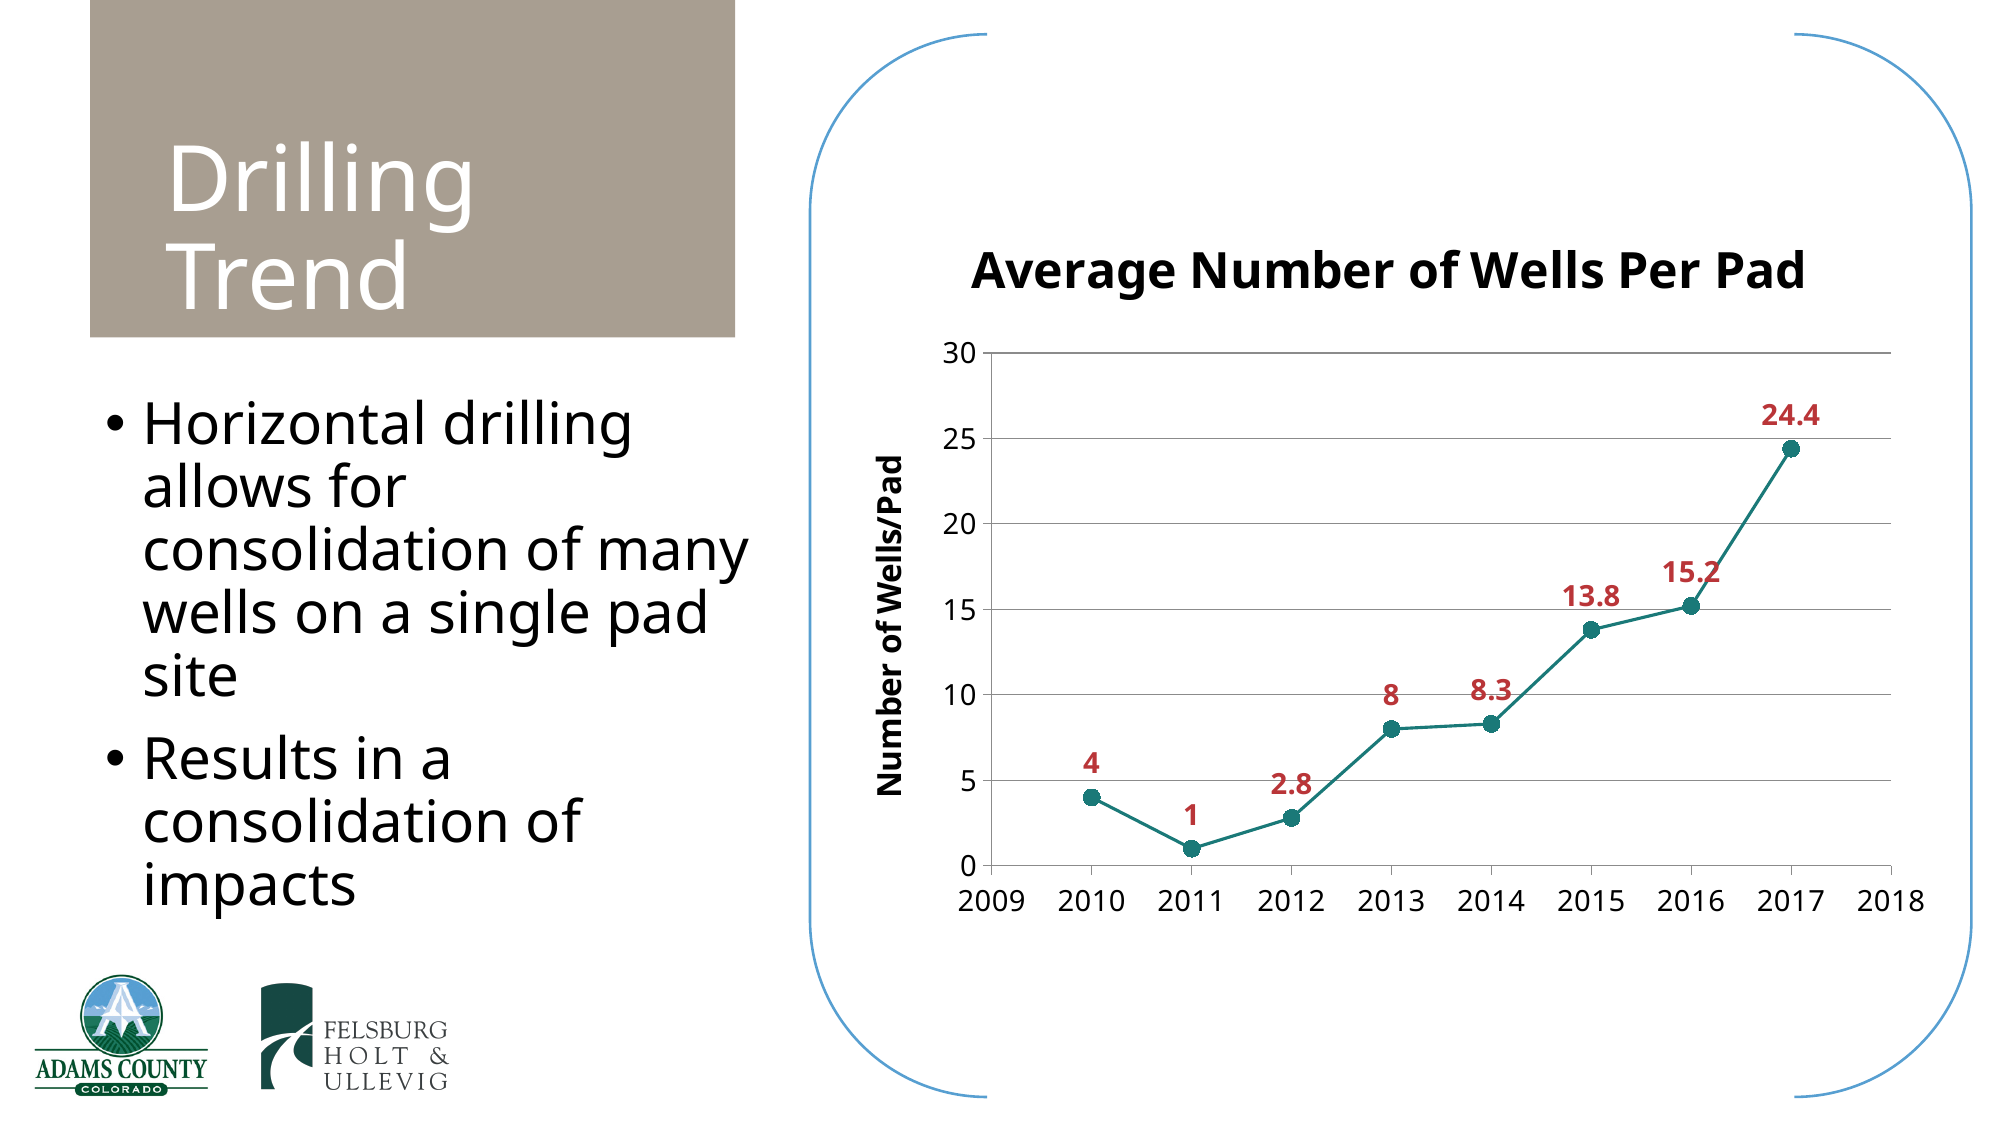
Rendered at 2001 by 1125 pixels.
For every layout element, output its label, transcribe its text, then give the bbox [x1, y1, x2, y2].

list Horizontal drilling allows for consolidation of many wells on a single pad site Results in a consolidation of impacts [90, 356, 790, 956]
title Drilling Trend [90, 0, 736, 338]
picture [33, 973, 209, 1097]
picture [250, 973, 461, 1097]
chart [829, 197, 1948, 936]
